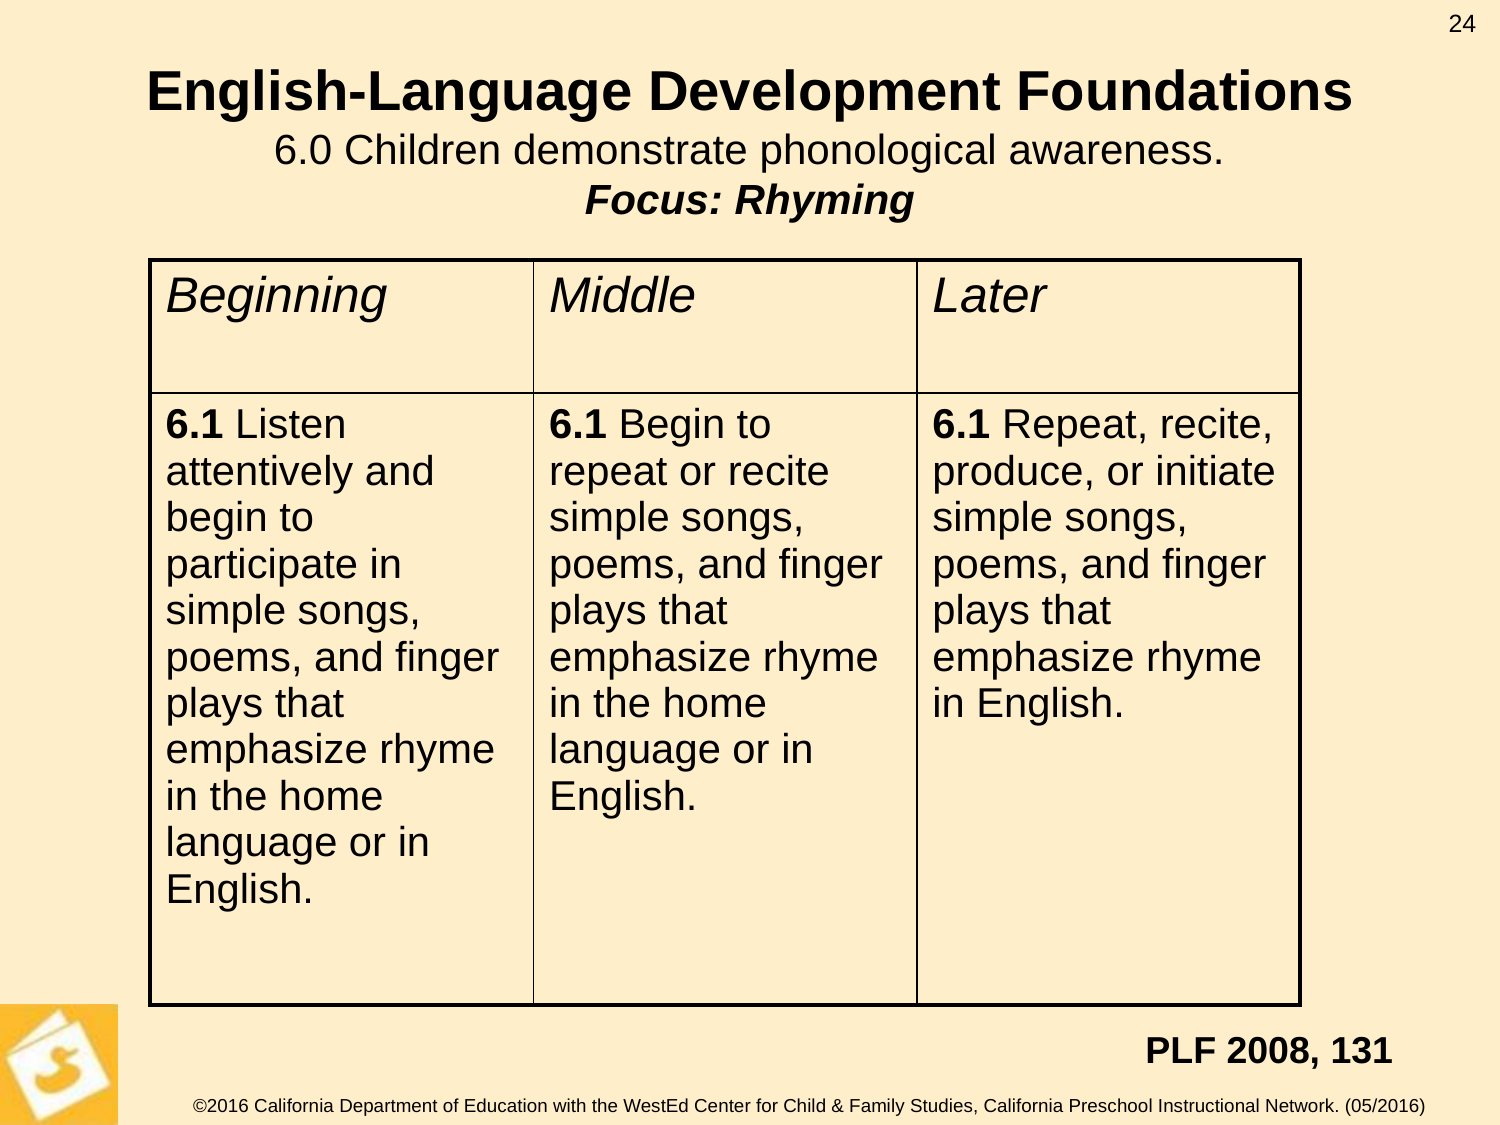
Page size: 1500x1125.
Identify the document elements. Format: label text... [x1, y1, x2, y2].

text_box PLF 2008, 131 [1130, 1018, 1408, 1079]
title English-Language Development Foundations 6.0 Children demonstrate phonological awareness. Focus: Rhyming [0, 45, 1500, 233]
picture [0, 1004, 118, 1125]
table_cell 6.1 Repeat, recite, produce, or initiate simple songs, poems, and finger plays that emphasize rhyme in English. [918, 394, 1298, 1003]
table_cell 6.1 Begin to repeat or recite simple songs, poems, and finger plays that emphasize rhyme in the home language or in English. [534, 394, 916, 1003]
slide_number 24 [1425, 0, 1500, 45]
table_header Later [918, 262, 1298, 392]
table_header Middle [534, 262, 916, 392]
table_header Beginning [152, 262, 533, 392]
table_cell 6.1 Listen attentively and begin to participate in simple songs, poems, and finger plays that emphasize rhyme in the home language or in English. [152, 394, 533, 1003]
